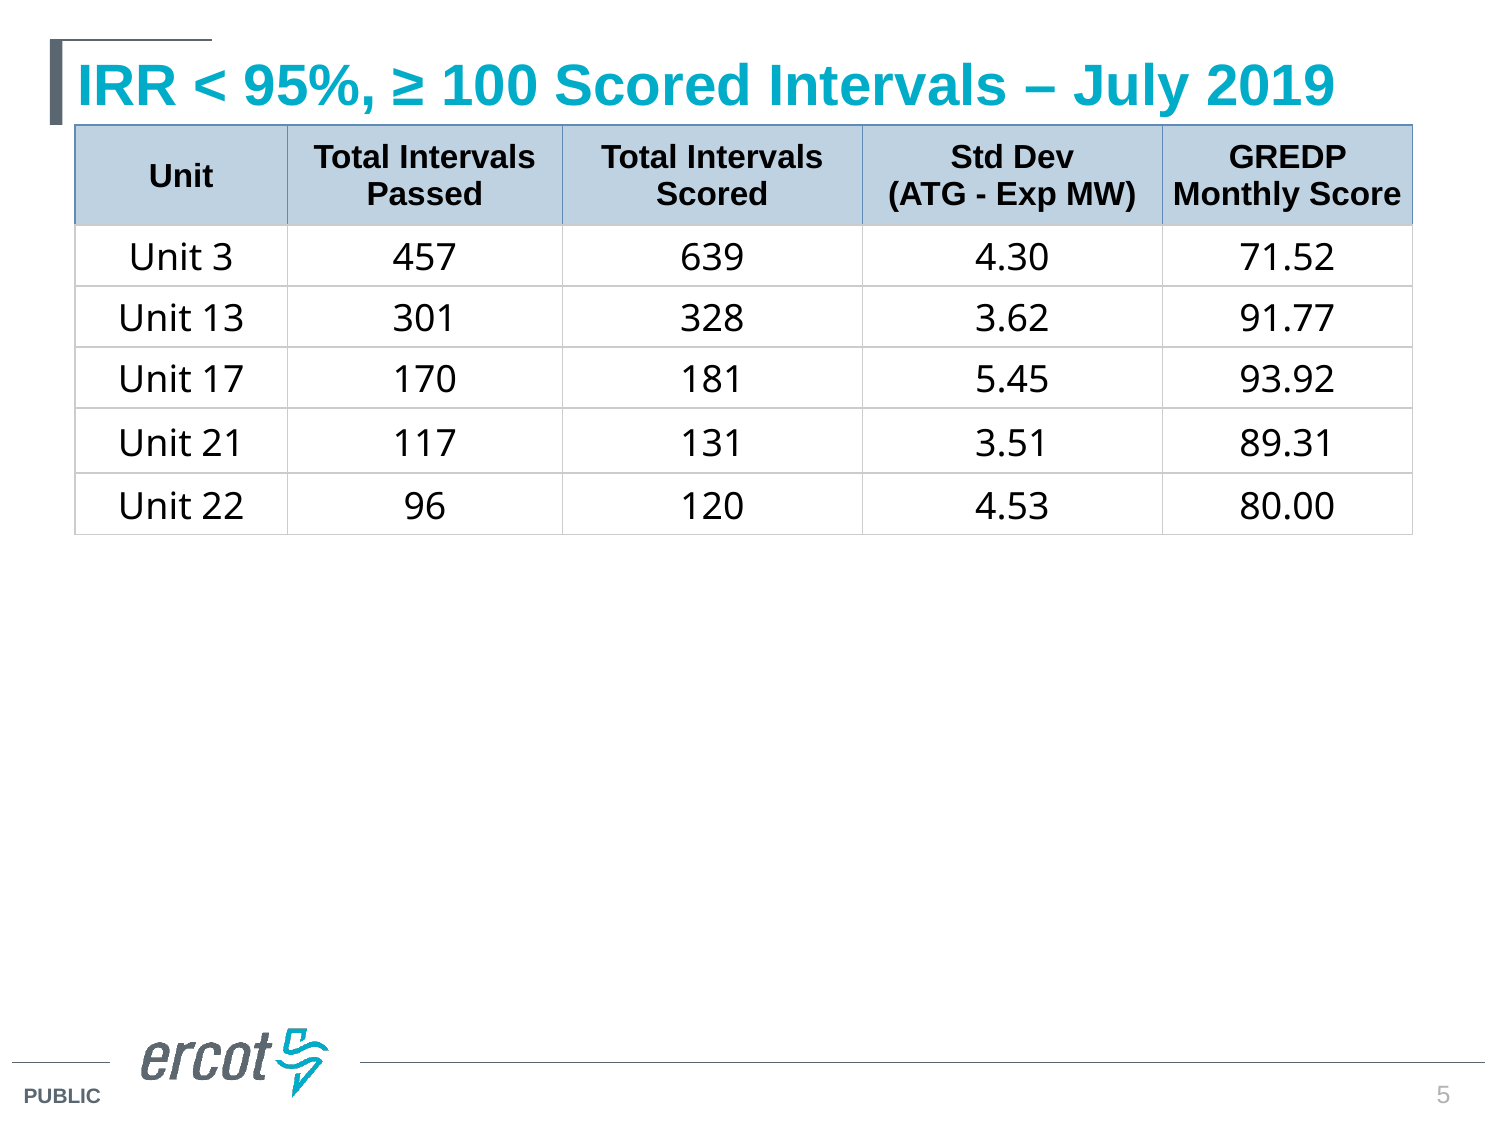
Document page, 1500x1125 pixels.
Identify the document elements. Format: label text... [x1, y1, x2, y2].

table_header Std Dev (ATG - Exp MW) [863, 126, 1162, 224]
table_cell 170 [288, 348, 562, 407]
slide_number 5 [1412, 1076, 1475, 1112]
table_cell Unit 22 [76, 474, 287, 534]
table_cell 120 [563, 474, 862, 534]
table_cell 71.52 [1163, 226, 1412, 285]
table_cell 117 [288, 409, 562, 472]
table_cell 91.77 [1163, 287, 1412, 346]
table_cell 4.30 [863, 226, 1162, 285]
table_cell 3.62 [863, 287, 1162, 346]
table_cell 89.31 [1163, 409, 1412, 472]
title IRR < 95%, ≥ 100 Scored Intervals – July 2019 [62, 39, 1450, 158]
table_cell Unit 13 [76, 287, 287, 346]
table_cell 131 [563, 409, 862, 472]
table_cell 93.92 [1163, 348, 1412, 407]
table_cell 3.51 [863, 409, 1162, 472]
table_cell Unit 3 [76, 226, 287, 285]
table_header Total Intervals Scored [563, 126, 862, 224]
table_cell 80.00 [1163, 474, 1412, 534]
table_cell 301 [288, 287, 562, 346]
table_cell 5.45 [863, 348, 1162, 407]
table_cell 4.53 [863, 474, 1162, 534]
picture [137, 1024, 332, 1100]
table_cell Unit 21 [76, 409, 287, 472]
table_header GREDP Monthly Score [1163, 126, 1412, 224]
table_header Total Intervals Passed [288, 126, 562, 224]
table_header Unit [76, 126, 287, 224]
table_cell 639 [563, 226, 862, 285]
table_cell 328 [563, 287, 862, 346]
table_cell 181 [563, 348, 862, 407]
table_cell 96 [288, 474, 562, 534]
table_cell 457 [288, 226, 562, 285]
table_cell Unit 17 [76, 348, 287, 407]
